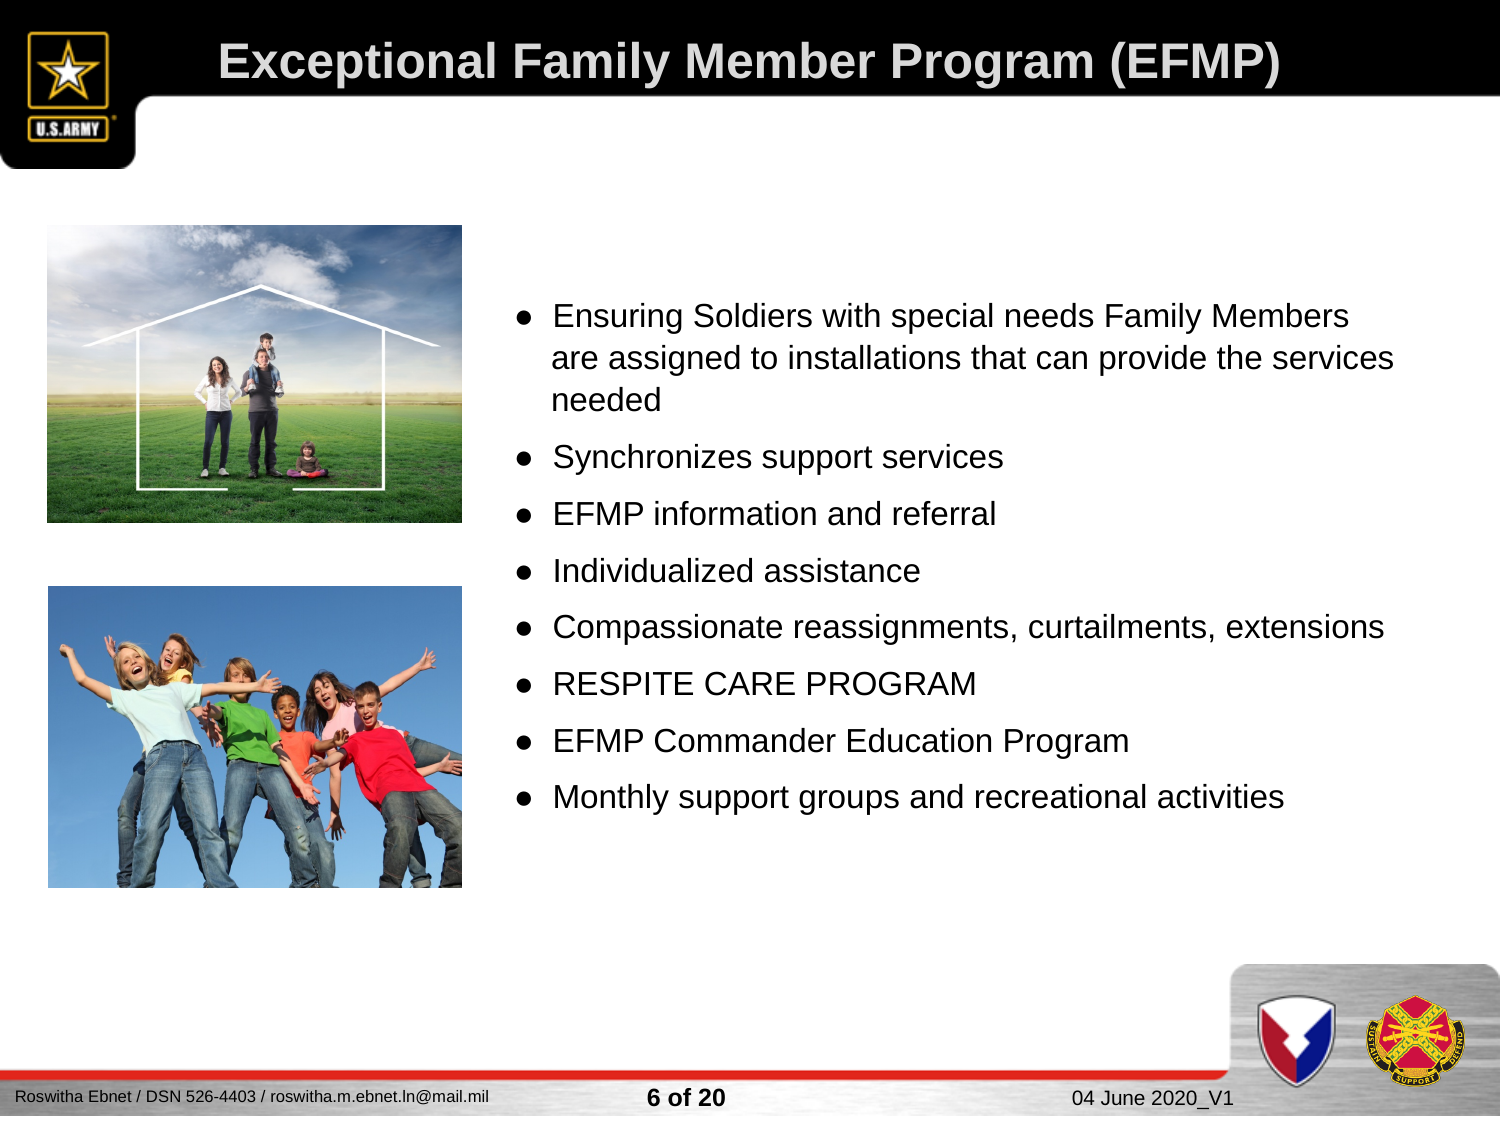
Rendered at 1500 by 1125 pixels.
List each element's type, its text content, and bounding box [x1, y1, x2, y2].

picture [48, 586, 462, 888]
picture [0, 964, 1500, 1116]
title Exceptional Family Member Program (EFMP) [187, 27, 1463, 98]
picture [0, 0, 1500, 169]
picture [47, 225, 462, 523]
list ● Ensuring Soldiers with special needs Family Members are assigned to installations that can provide the services needed ● Synchronizes support services ● EFMP information and referral ● Individualized assistance ● Compassionate reassignments, curtailments, extensions ● RESPITE CARE PROGRAM ● EFMP Commander Education Program ● Monthly support groups and recreational activities [499, 291, 1413, 824]
